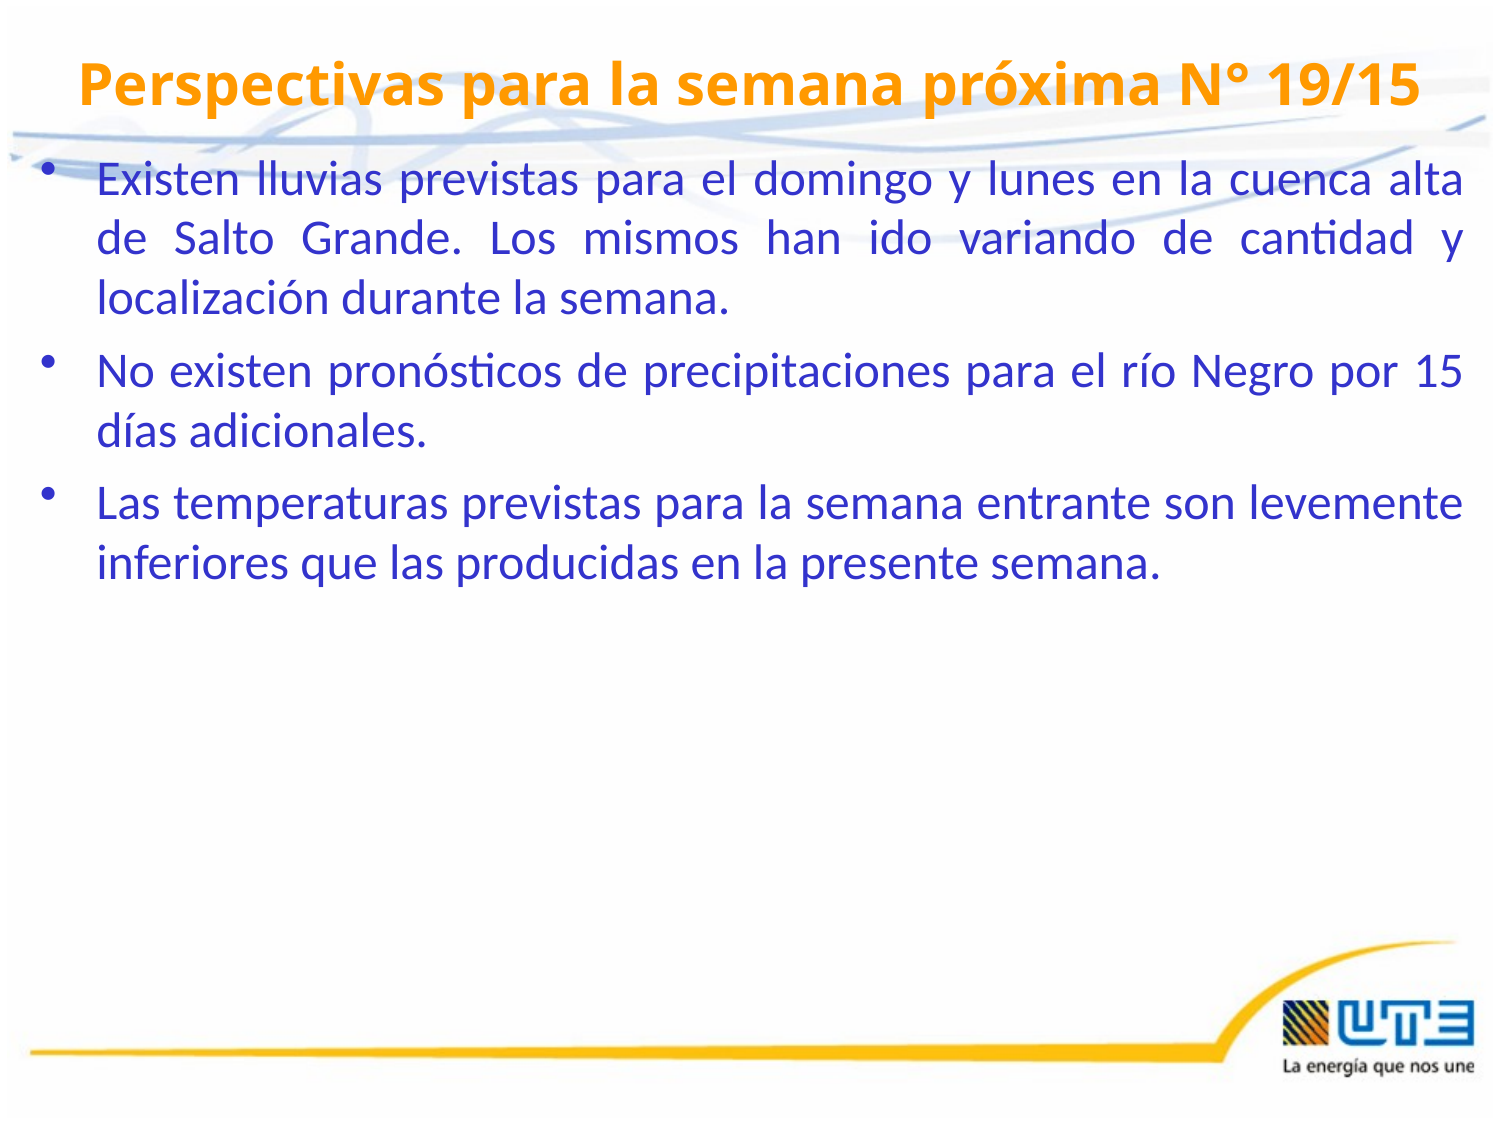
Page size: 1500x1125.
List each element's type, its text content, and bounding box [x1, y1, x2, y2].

title Perspectivas para la semana próxima N° 19/15 [37, 24, 1463, 126]
picture [7, 6, 1493, 1118]
list Existen lluvias previstas para el domingo y lunes en la cuenca alta de Salto Grande. Los mismos han ido variando de cantidad y localización durante la semana. No existen pronósticos de precipitaciones para el río Negro por 15 días adicionales. Las temperaturas previstas para la semana entrante son levemente inferiores que las producidas en la presente semana. [24, 137, 1480, 988]
